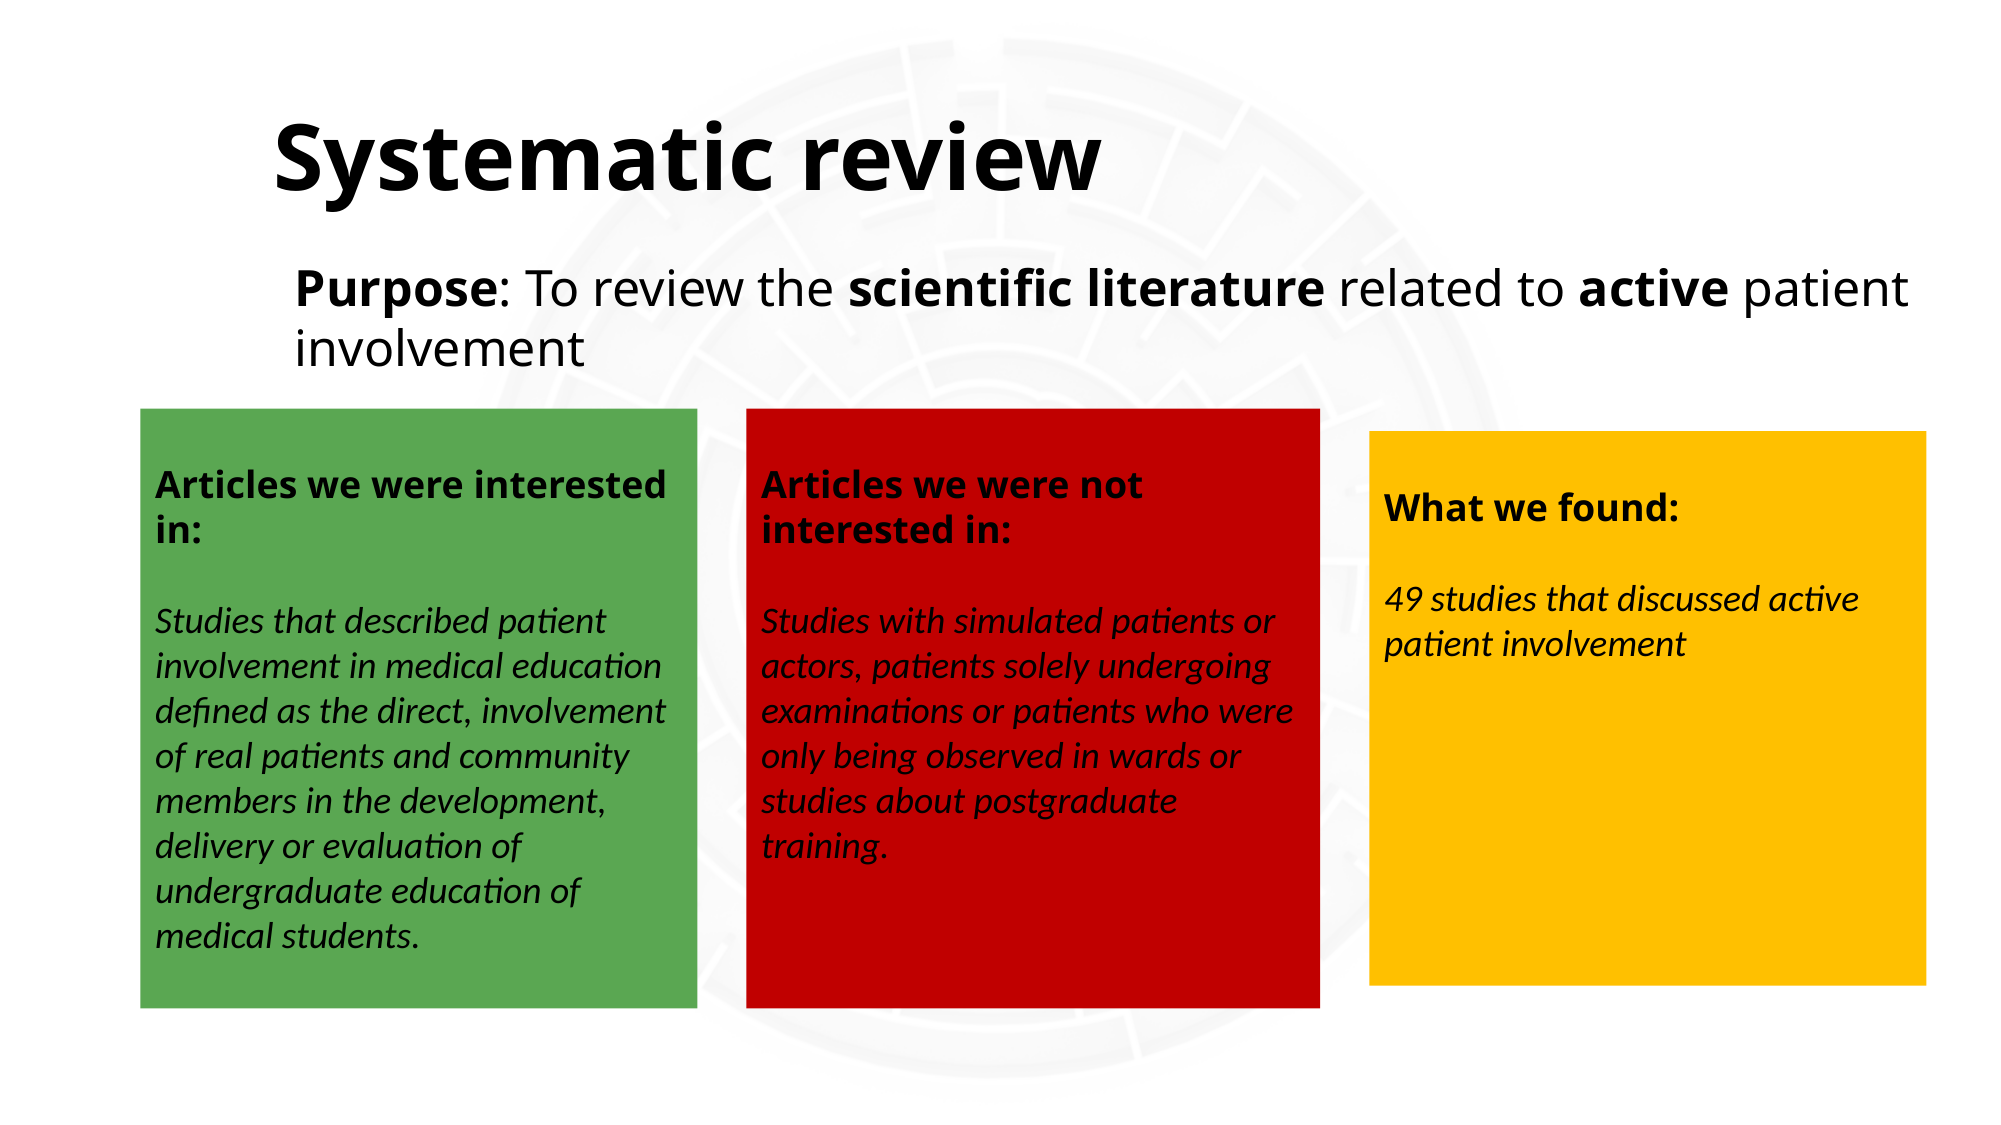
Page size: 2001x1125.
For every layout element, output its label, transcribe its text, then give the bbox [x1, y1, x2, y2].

text_box Articles we were interested in: Studies that described patient involvement in medical education defined as the direct, involvement of real patients and community members in the development, delivery or evaluation of undergraduate education of medical students. [140, 408, 698, 1009]
text_box Articles we were not interested in: Studies with simulated patients or actors, patients solely undergoing examinations or patients who were only being observed in wards or studies about postgraduate training. [746, 408, 1321, 1009]
text_box Purpose: To review the scientific literature related to active patient involvement [280, 248, 1961, 384]
text_box Systematic review [258, 91, 1698, 217]
text_box What we found: 49 studies that discussed active patient involvement [1369, 431, 1927, 986]
